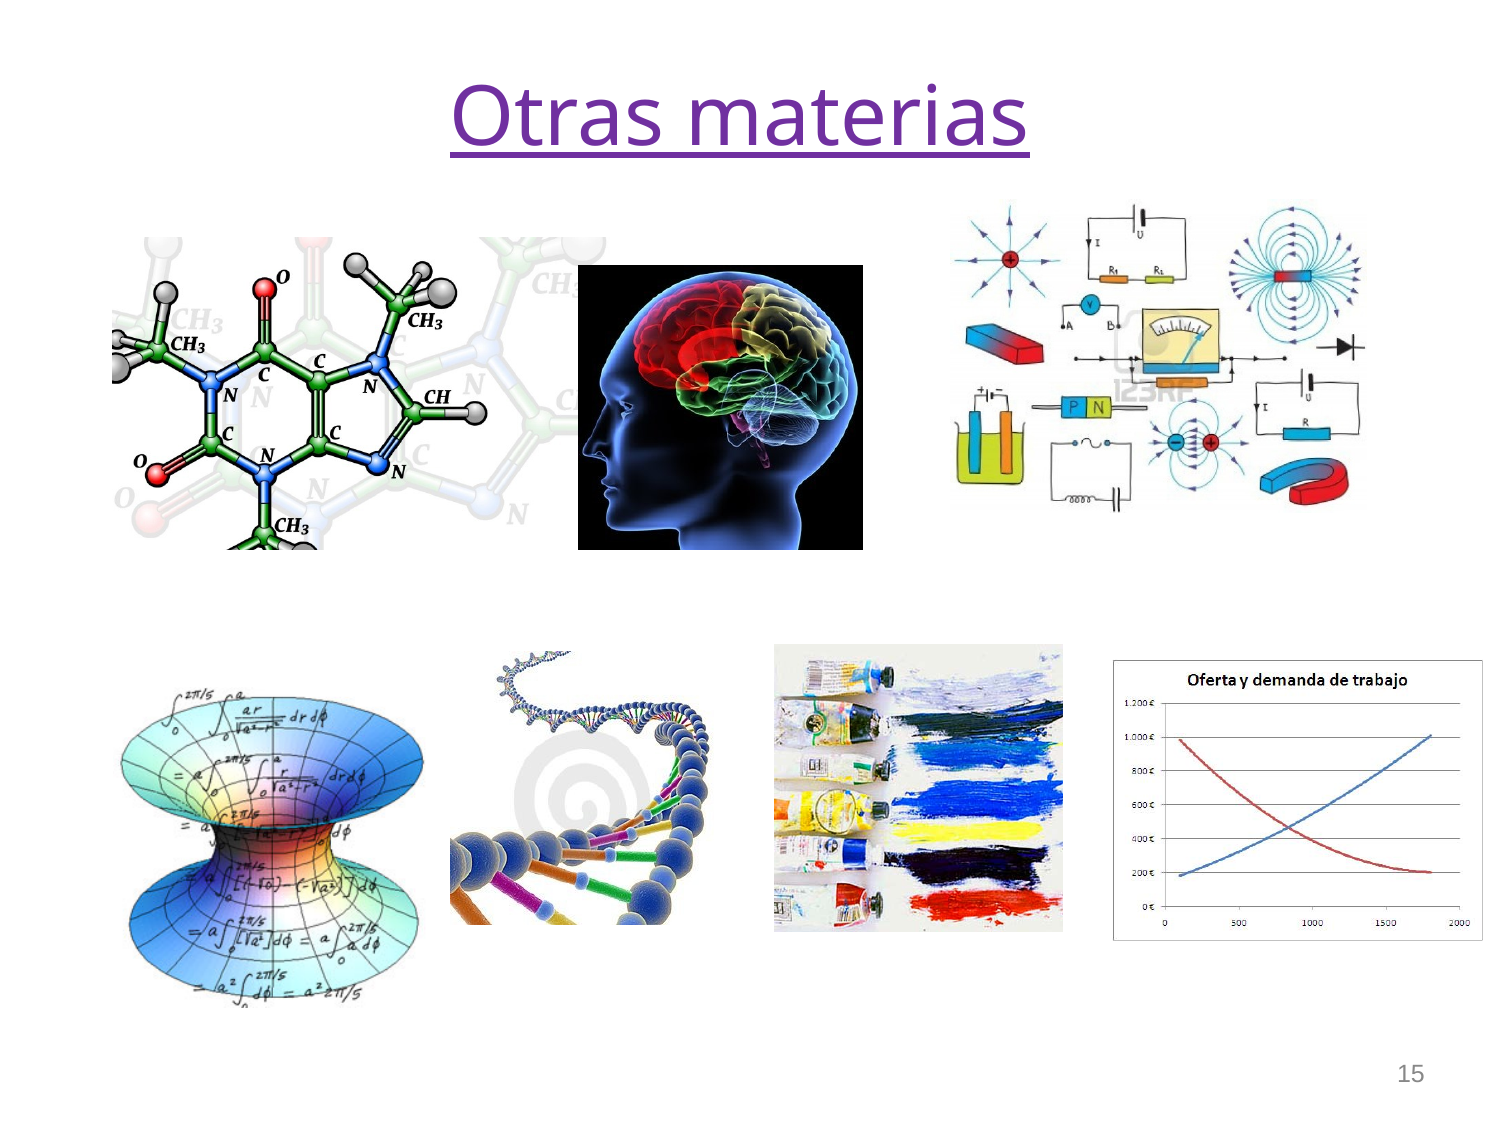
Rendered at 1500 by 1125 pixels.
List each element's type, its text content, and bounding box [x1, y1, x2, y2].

text_box Otras materias [449, 62, 1035, 163]
text_box 15 [1074, 1057, 1425, 1088]
picture [112, 237, 863, 551]
picture [449, 651, 724, 926]
picture [949, 199, 1367, 514]
picture [774, 644, 1063, 933]
picture [113, 687, 428, 1008]
picture [1111, 658, 1484, 941]
